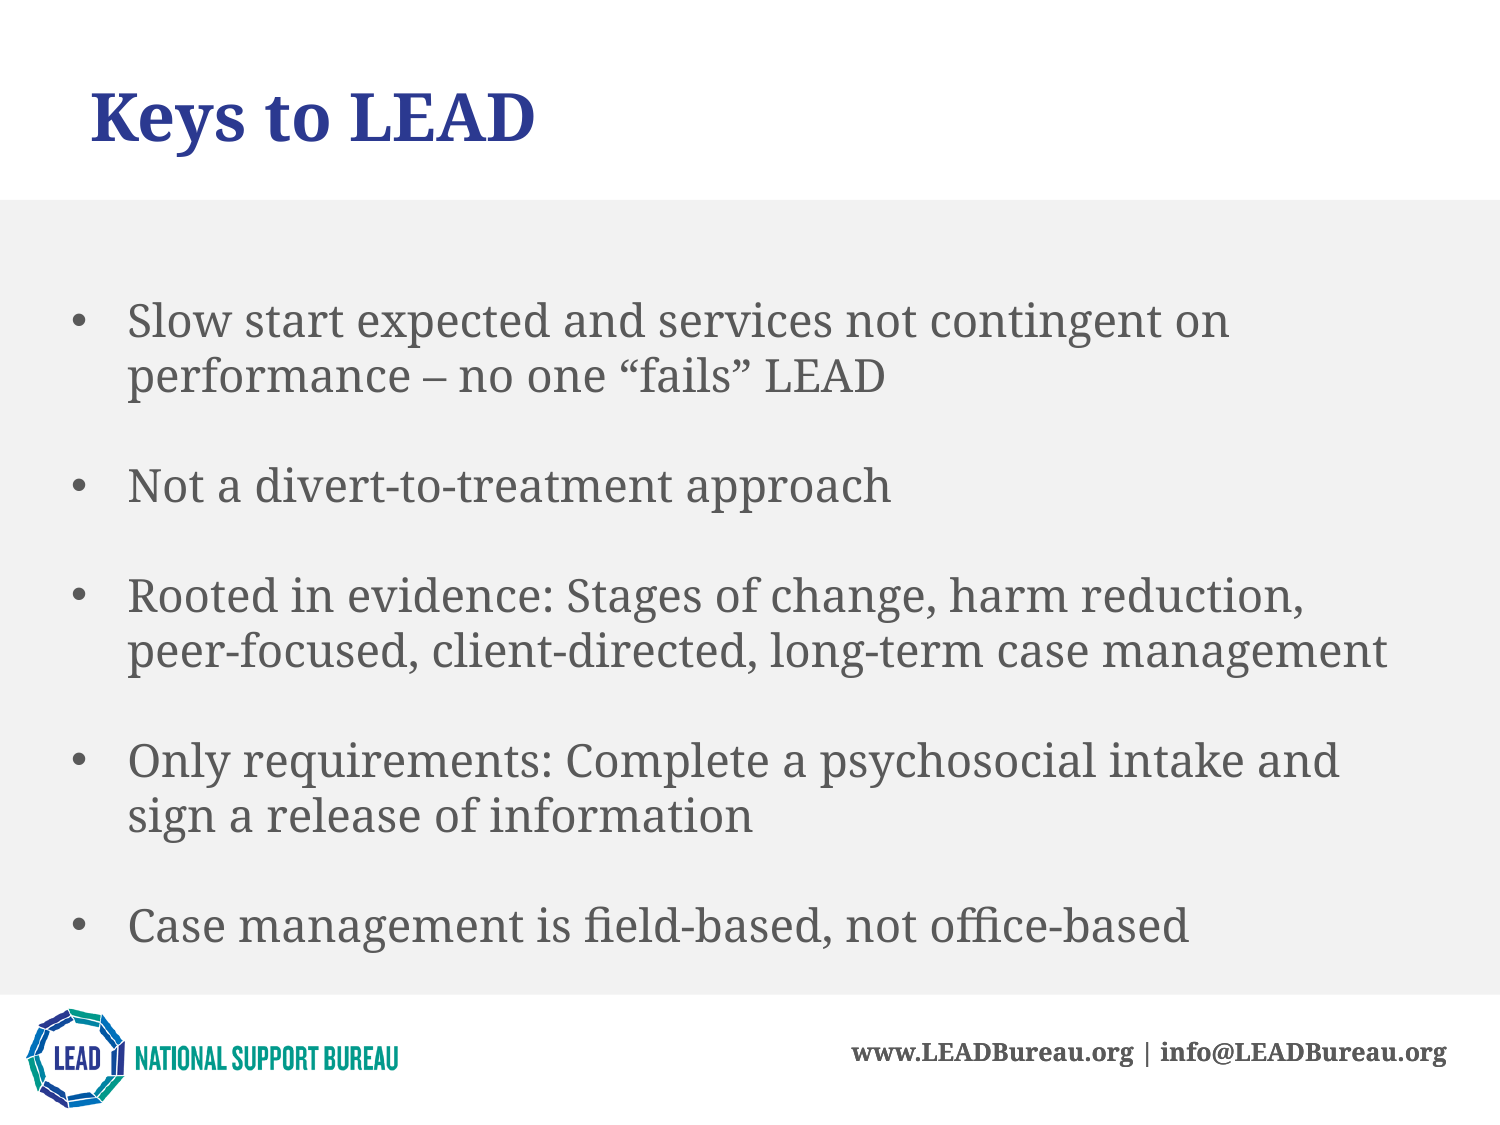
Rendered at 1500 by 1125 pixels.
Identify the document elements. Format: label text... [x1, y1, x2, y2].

picture [24, 1003, 405, 1113]
text_box Keys to LEAD [74, 67, 1500, 162]
text_box Slow start expected and services not contingent on performance – no one “fails” LEAD Not a divert-to-treatment approach Rooted in evidence: Stages of change, harm reduction, peer-focused, client-directed, long-term case management Only requirements: Complete a psychosocial intake and sign a release of information Case management is field-based, not office-based [56, 284, 1444, 959]
text_box [0, 198, 1500, 997]
